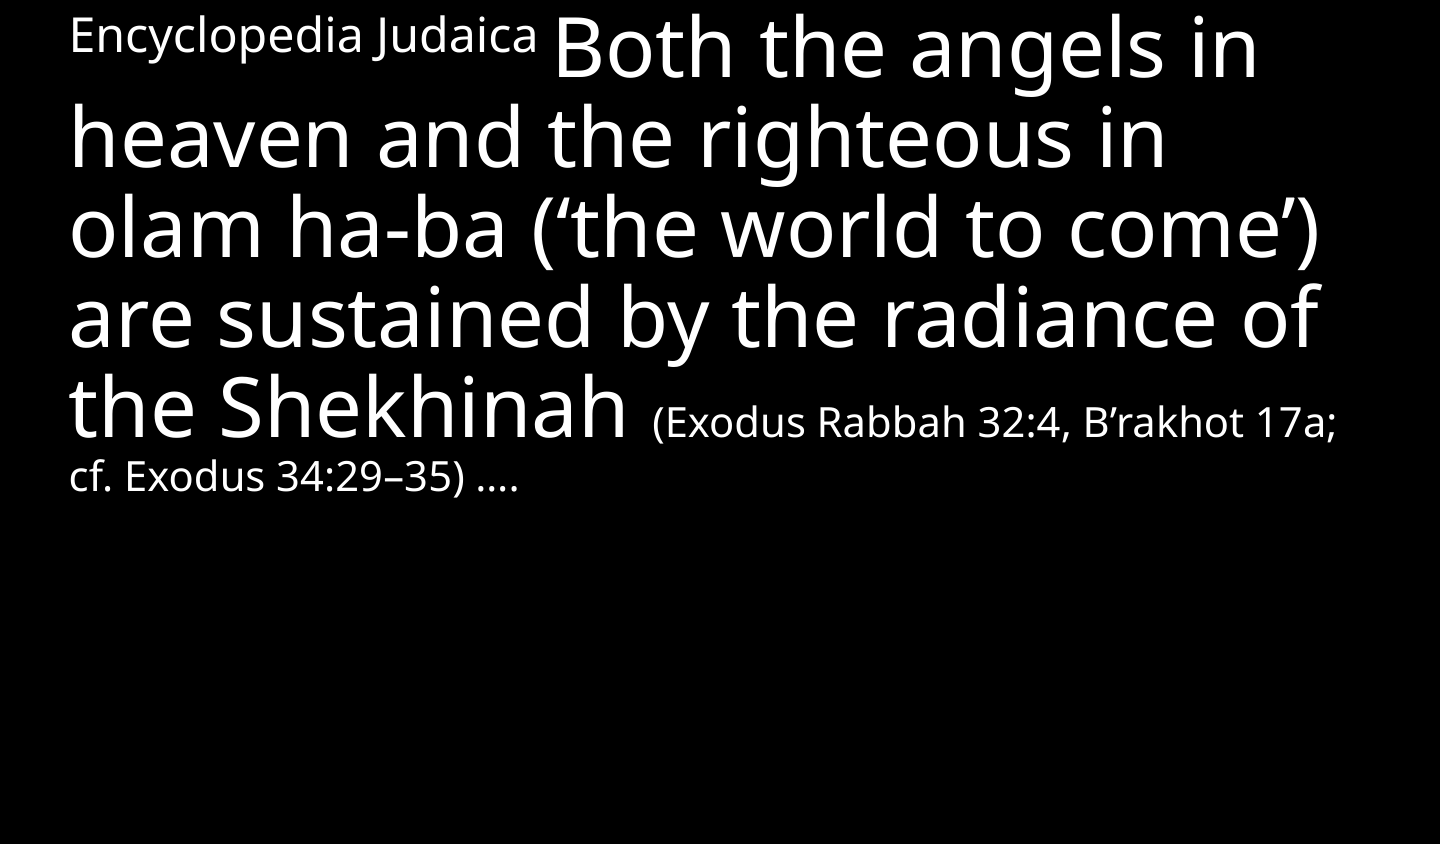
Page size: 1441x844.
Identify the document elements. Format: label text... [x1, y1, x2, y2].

subtitle Encyclopedia Judaica Both the angels in heaven and the righteous in olam ha-ba (‘the world to come’) are sustained by the radiance of the Shekhinah (Exodus Rabbah 32:4, B’rakhot 17a; cf. Exodus 34:29–35) …. [57, 0, 1396, 844]
